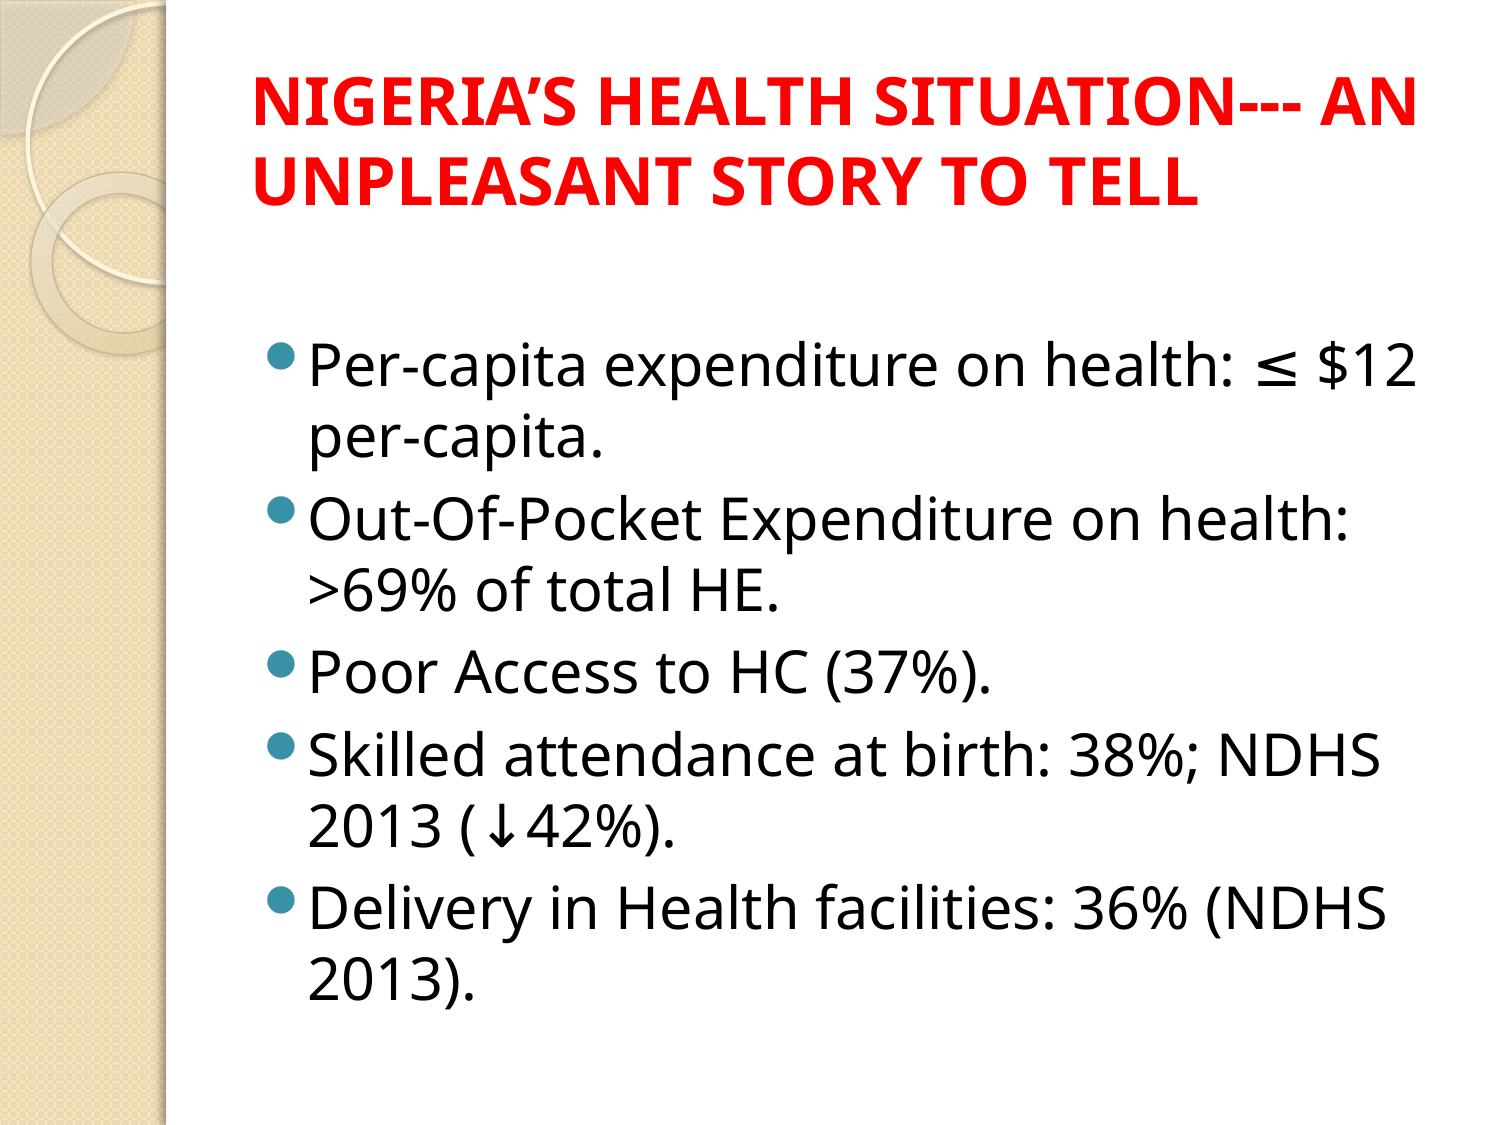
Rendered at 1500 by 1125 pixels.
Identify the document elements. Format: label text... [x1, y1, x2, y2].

title NIGERIA’S HEALTH SITUATION--- AN UNPLEASANT STORY TO TELL [235, 45, 1466, 233]
list Per-capita expenditure on health: ≤ $12 per-capita. Out-Of-Pocket Expenditure on health: >69% of total HE. Poor Access to HC (37%). Skilled attendance at birth: 38%; NDHS 2013 (↓42%). Delivery in Health facilities: 36% (NDHS 2013). [235, 237, 1466, 1025]
